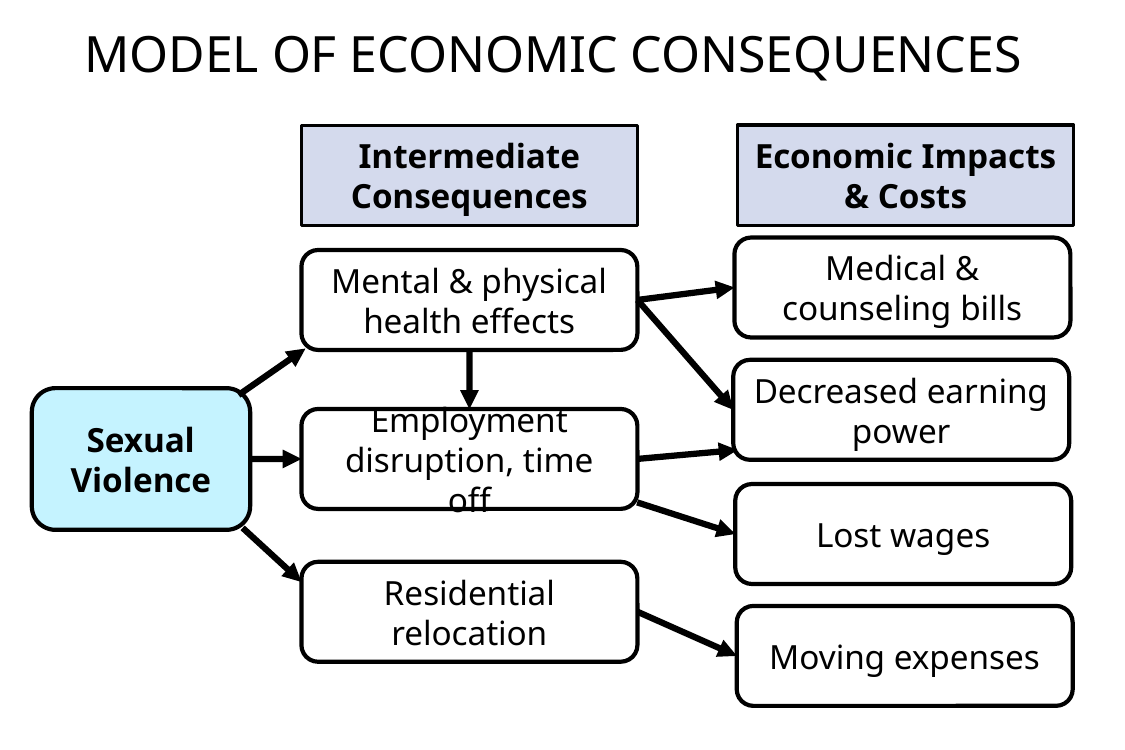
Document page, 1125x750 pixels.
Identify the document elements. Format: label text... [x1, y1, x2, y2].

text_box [637, 611, 737, 657]
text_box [238, 348, 306, 396]
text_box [637, 307, 734, 410]
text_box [637, 449, 738, 460]
text_box Intermediate Consequences [299, 123, 639, 228]
text_box Economic Impacts & Costs [735, 123, 1076, 228]
text_box Sexual Violence [29, 386, 253, 532]
text_box Lost wages [735, 484, 1072, 584]
text_box Employment disruption, time off [301, 408, 638, 509]
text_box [636, 502, 736, 535]
text_box Mental & physical health effects [301, 249, 638, 350]
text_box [242, 527, 302, 583]
text_box Decreased earning power [733, 359, 1070, 460]
text_box Medical & counseling bills [734, 237, 1071, 338]
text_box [637, 287, 735, 301]
text_box Moving expenses [736, 605, 1073, 706]
text_box Residential relocation [301, 561, 638, 662]
title Model of Economic Consequences [46, 8, 1060, 96]
